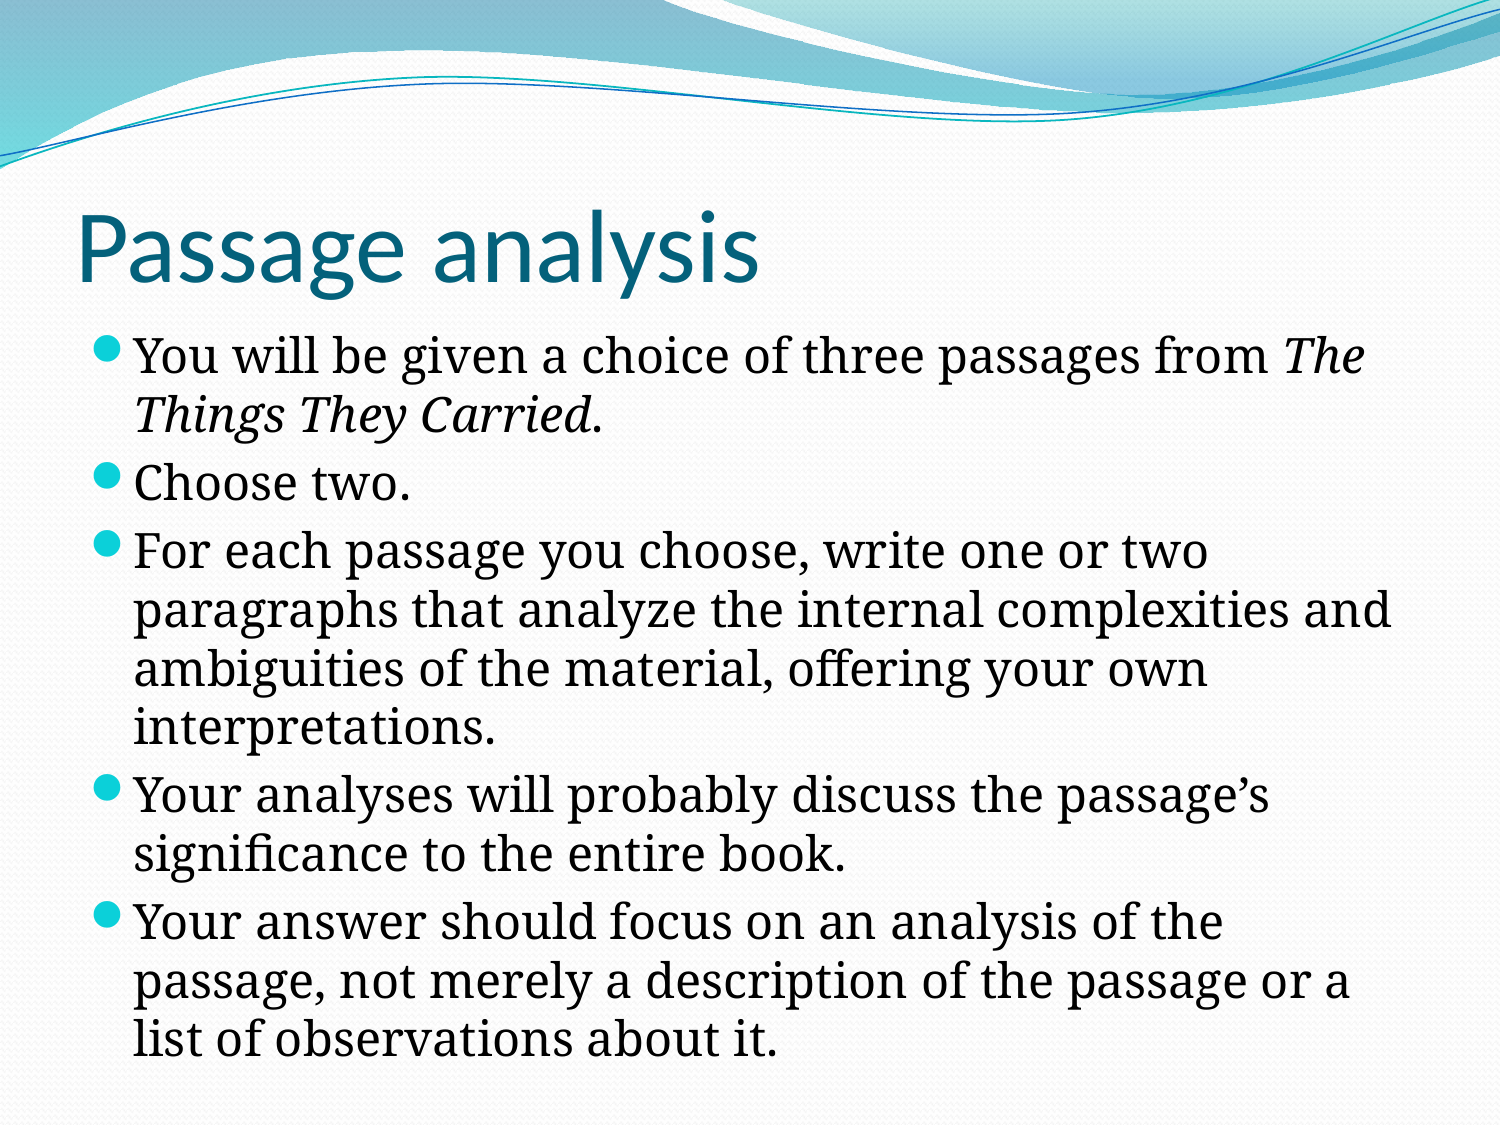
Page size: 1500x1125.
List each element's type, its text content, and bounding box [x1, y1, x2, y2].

title Passage analysis [75, 115, 1425, 303]
list You will be given a choice of three passages from The Things They Carried. Choose two. For each passage you choose, write one or two paragraphs that analyze the internal complexities and ambiguities of the material, offering your own interpretations. Your analyses will probably discuss the passage’s significance to the entire book. Your answer should focus on an analysis of the passage, not merely a description of the passage or a list of observations about it. [75, 317, 1425, 1075]
